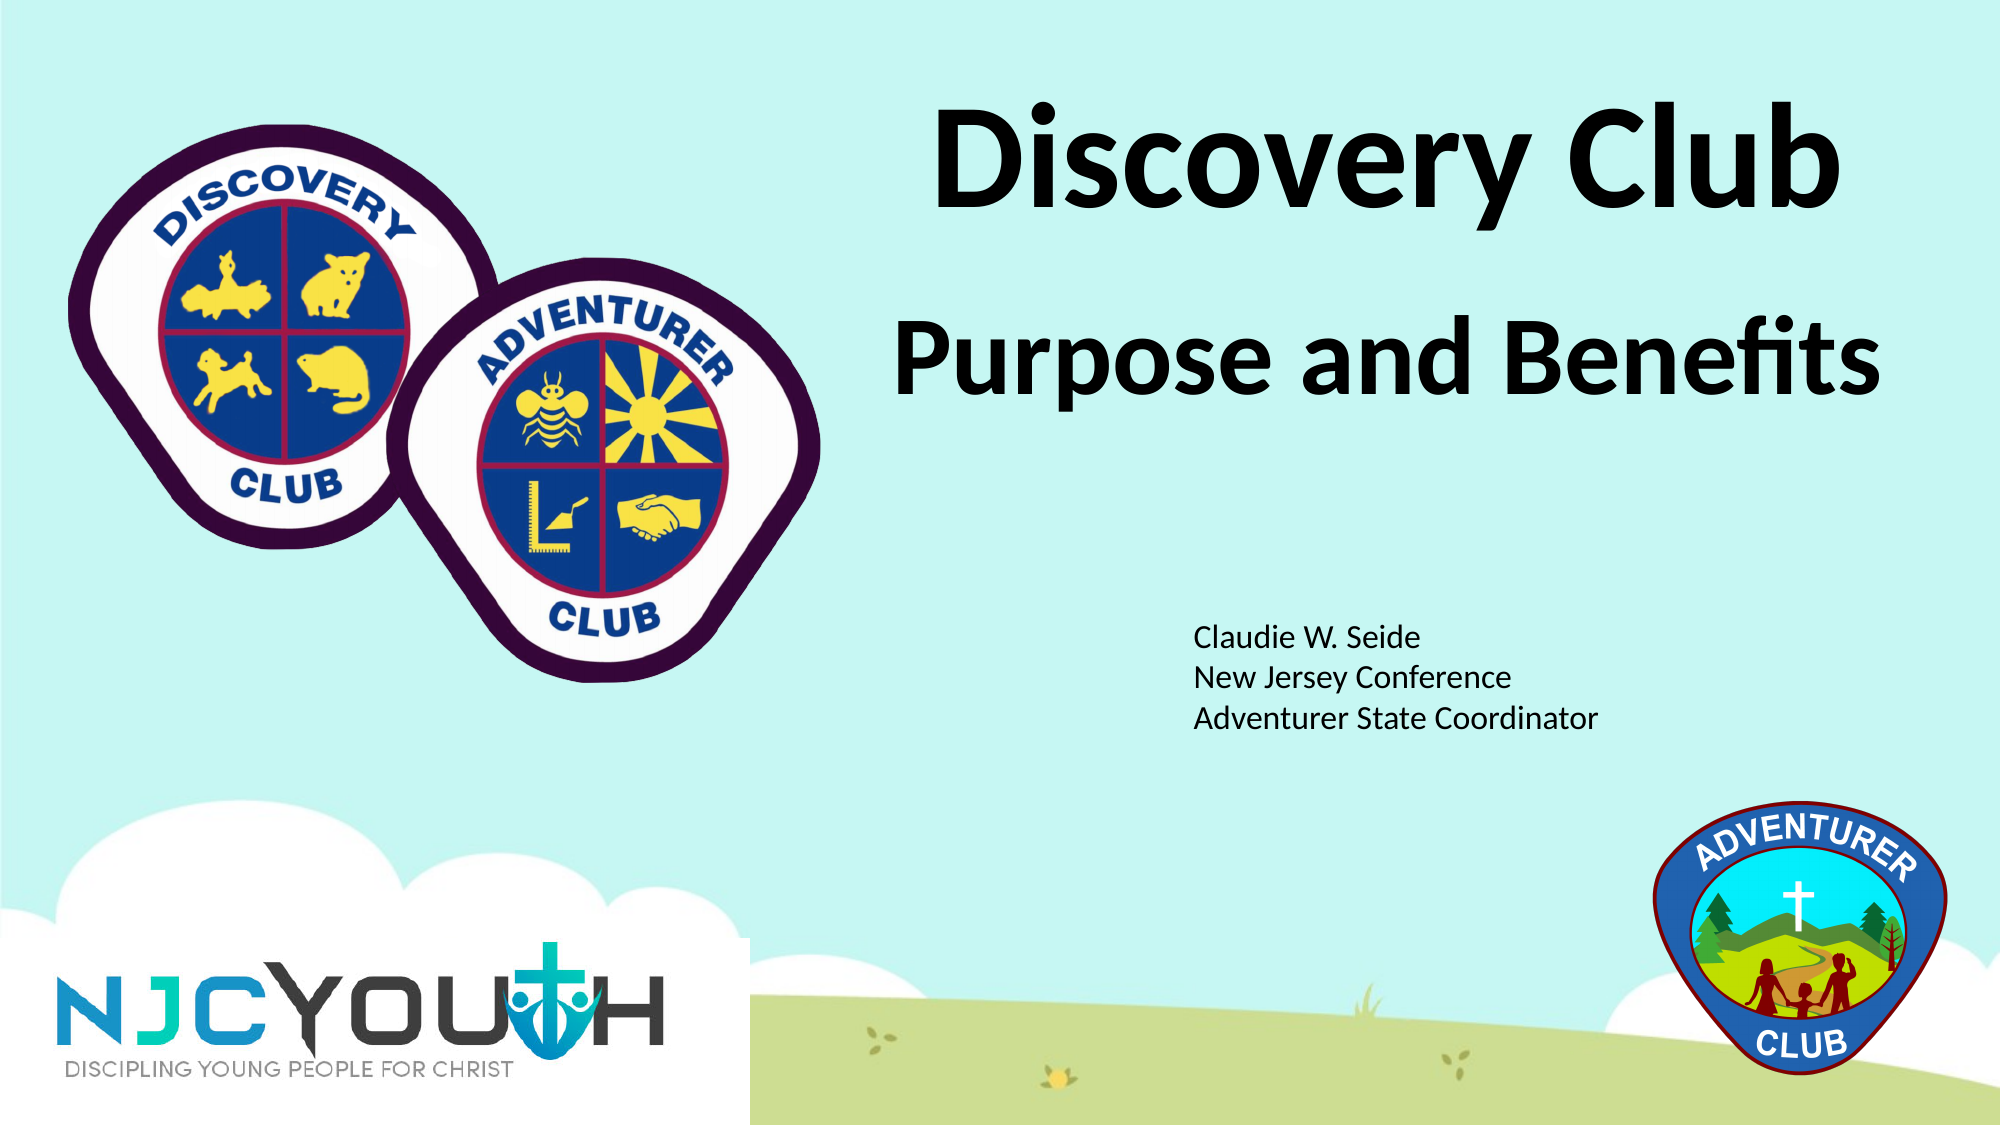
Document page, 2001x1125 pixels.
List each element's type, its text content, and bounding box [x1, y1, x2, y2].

picture [0, 0, 2000, 1125]
text_box Claudie W. Seide New Jersey Conference Adventurer State Coordinator [1178, 607, 1886, 746]
text_box Discovery Club Purpose and Benefits [862, 49, 1913, 425]
